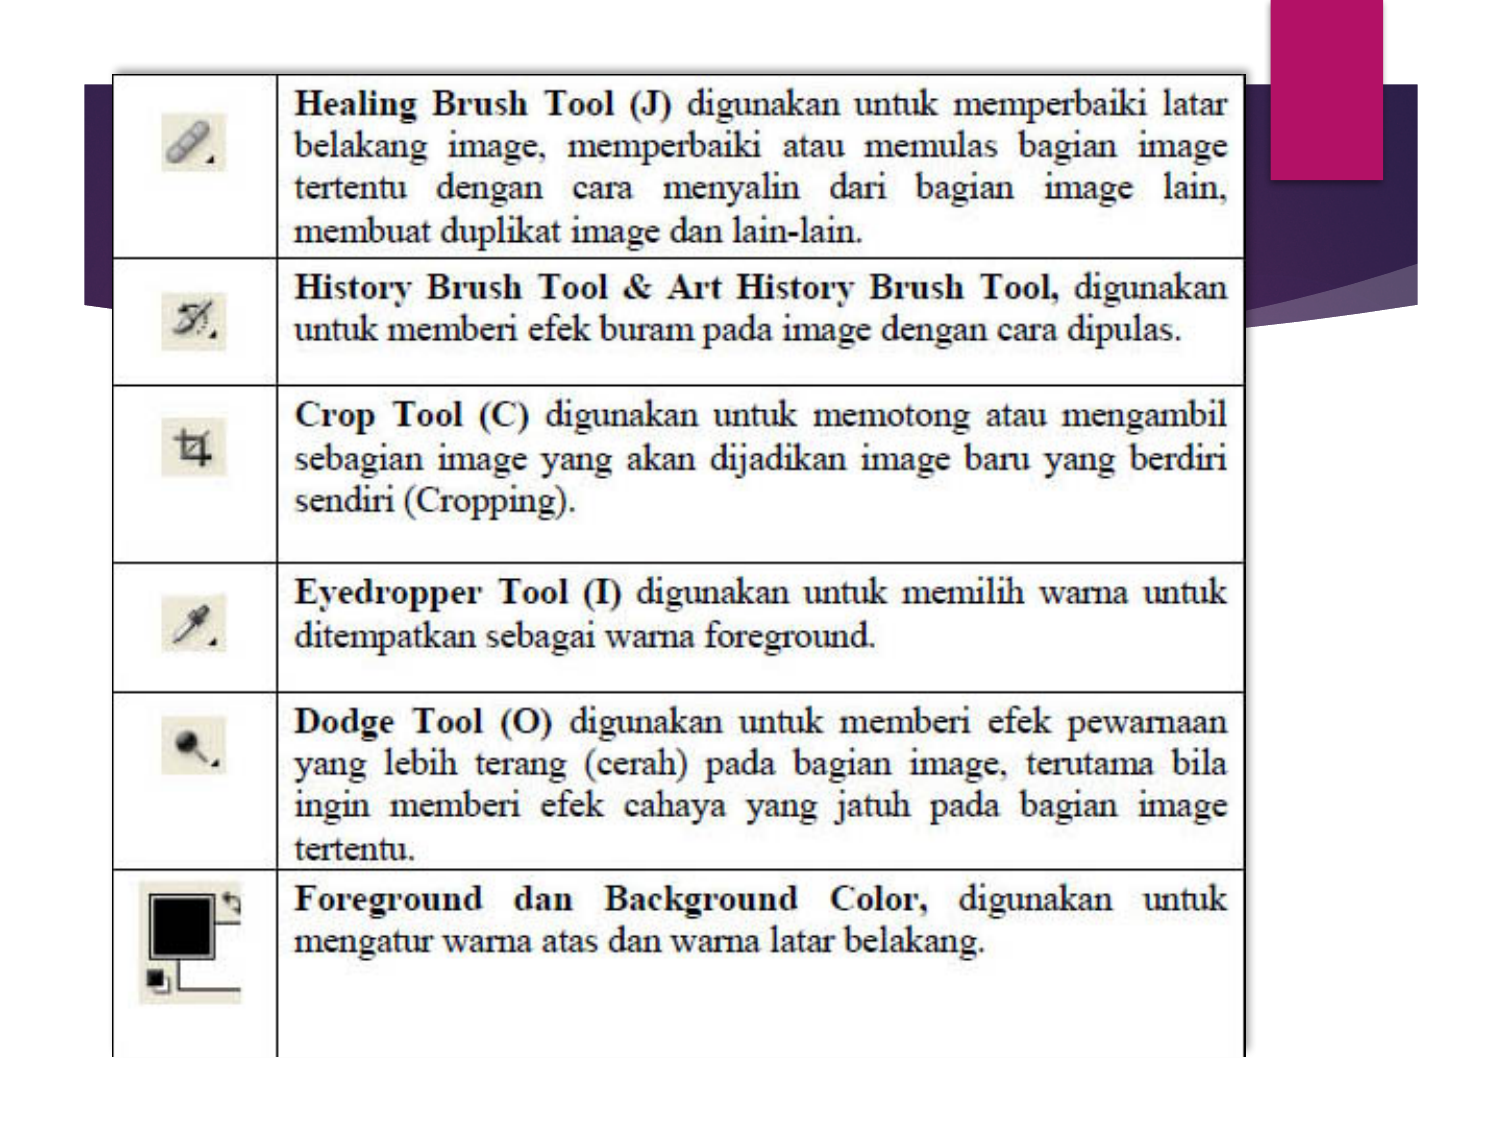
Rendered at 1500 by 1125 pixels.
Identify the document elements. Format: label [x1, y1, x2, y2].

picture [112, 74, 1247, 1057]
